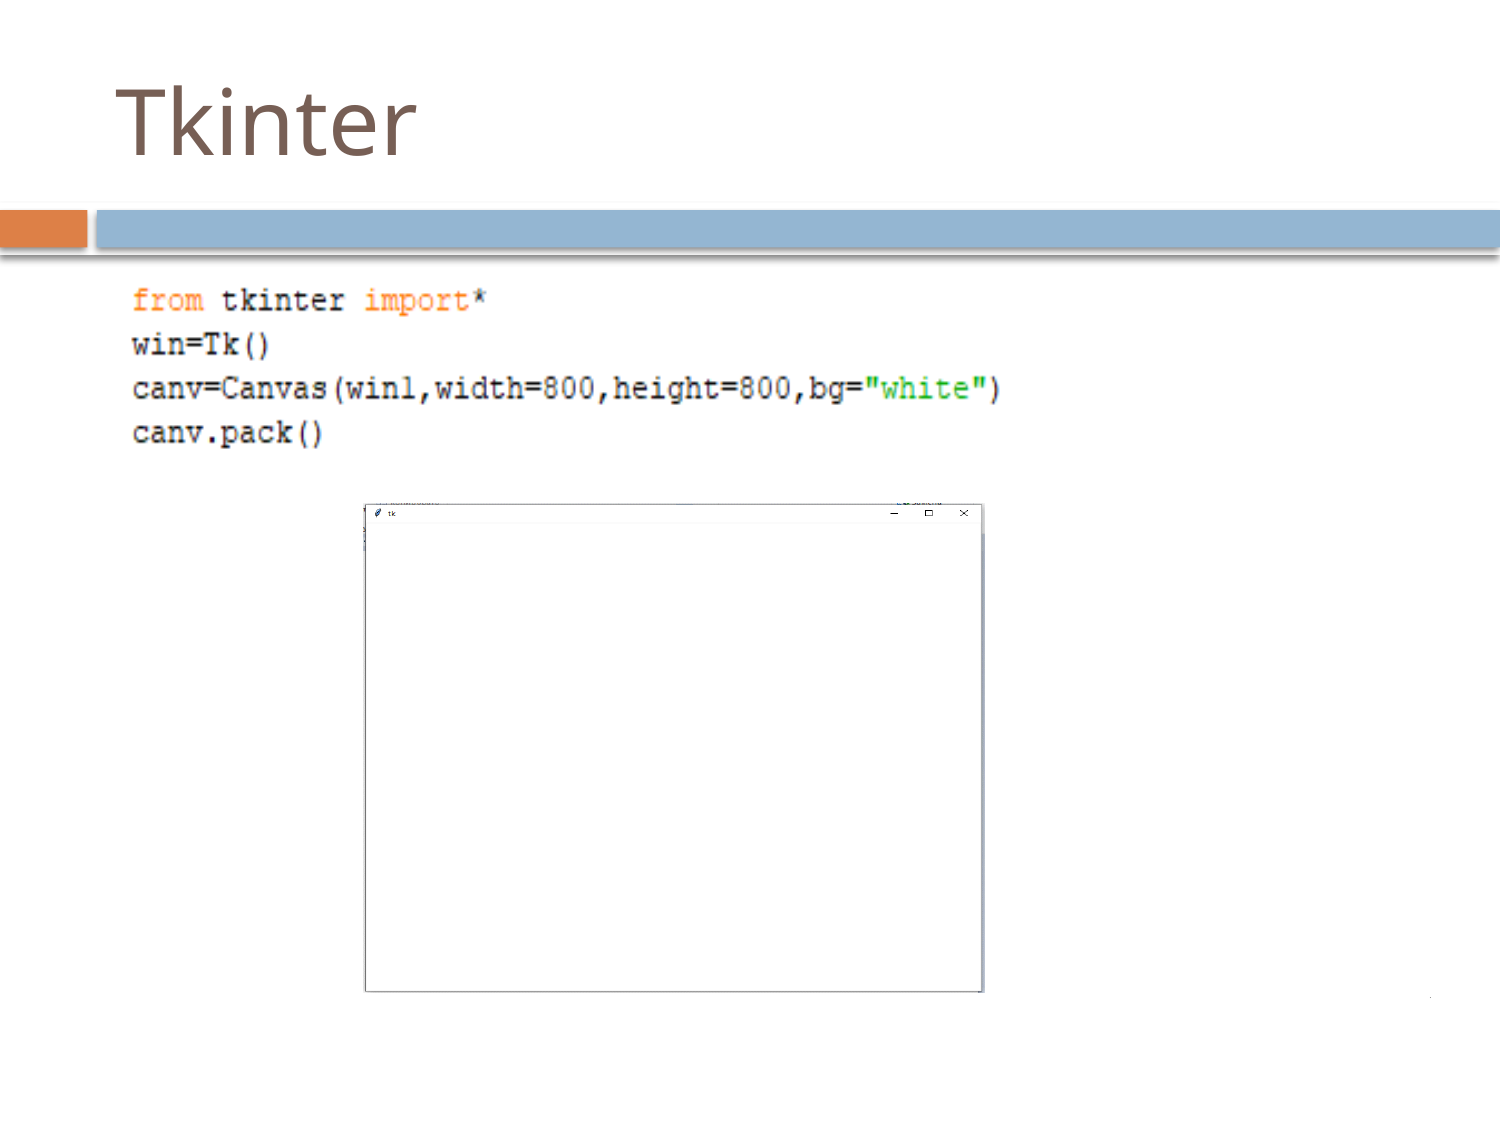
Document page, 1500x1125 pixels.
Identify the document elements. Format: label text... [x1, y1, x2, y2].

picture [363, 503, 985, 993]
picture [128, 281, 1042, 493]
list . [1429, 992, 1438, 1000]
title Tkinter [100, 37, 1438, 200]
